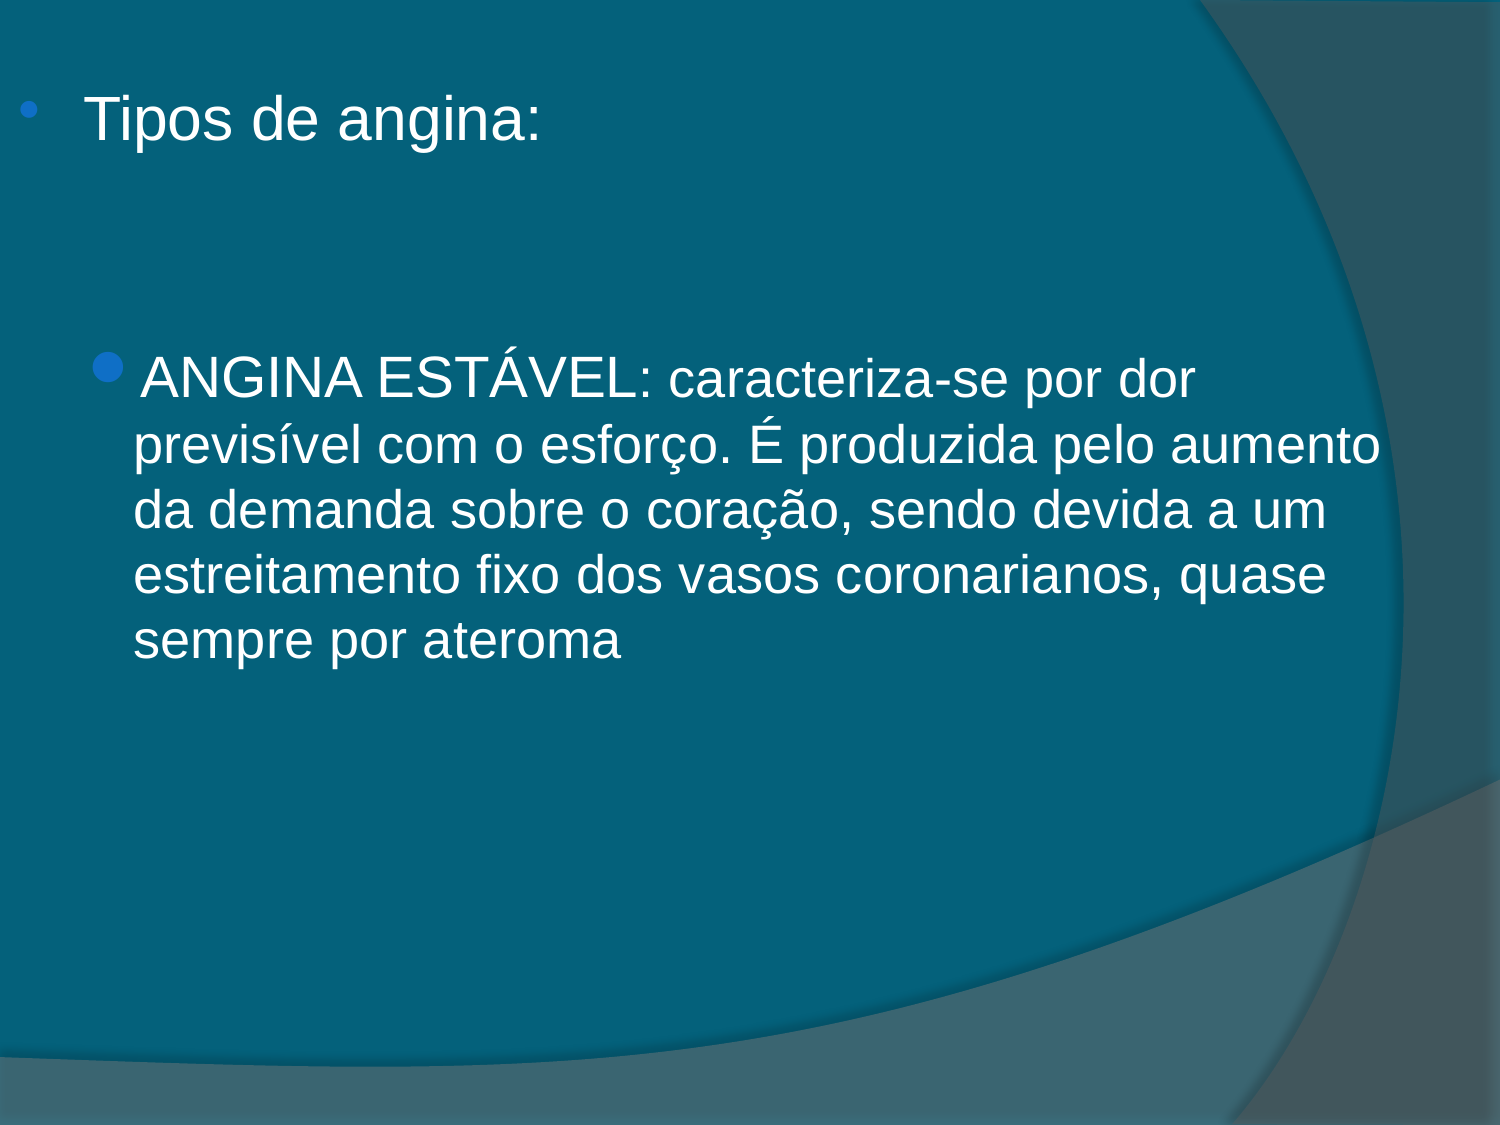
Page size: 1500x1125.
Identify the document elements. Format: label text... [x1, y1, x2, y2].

list Tipos de angina: ANGINA ESTÁVEL: caracteriza-se por dor previsível com o esforço. É produzida pelo aumento da demanda sobre o coração, sendo devida a um estreitamento fixo dos vasos coronarianos, quase sempre por ateroma [0, 70, 1454, 1079]
